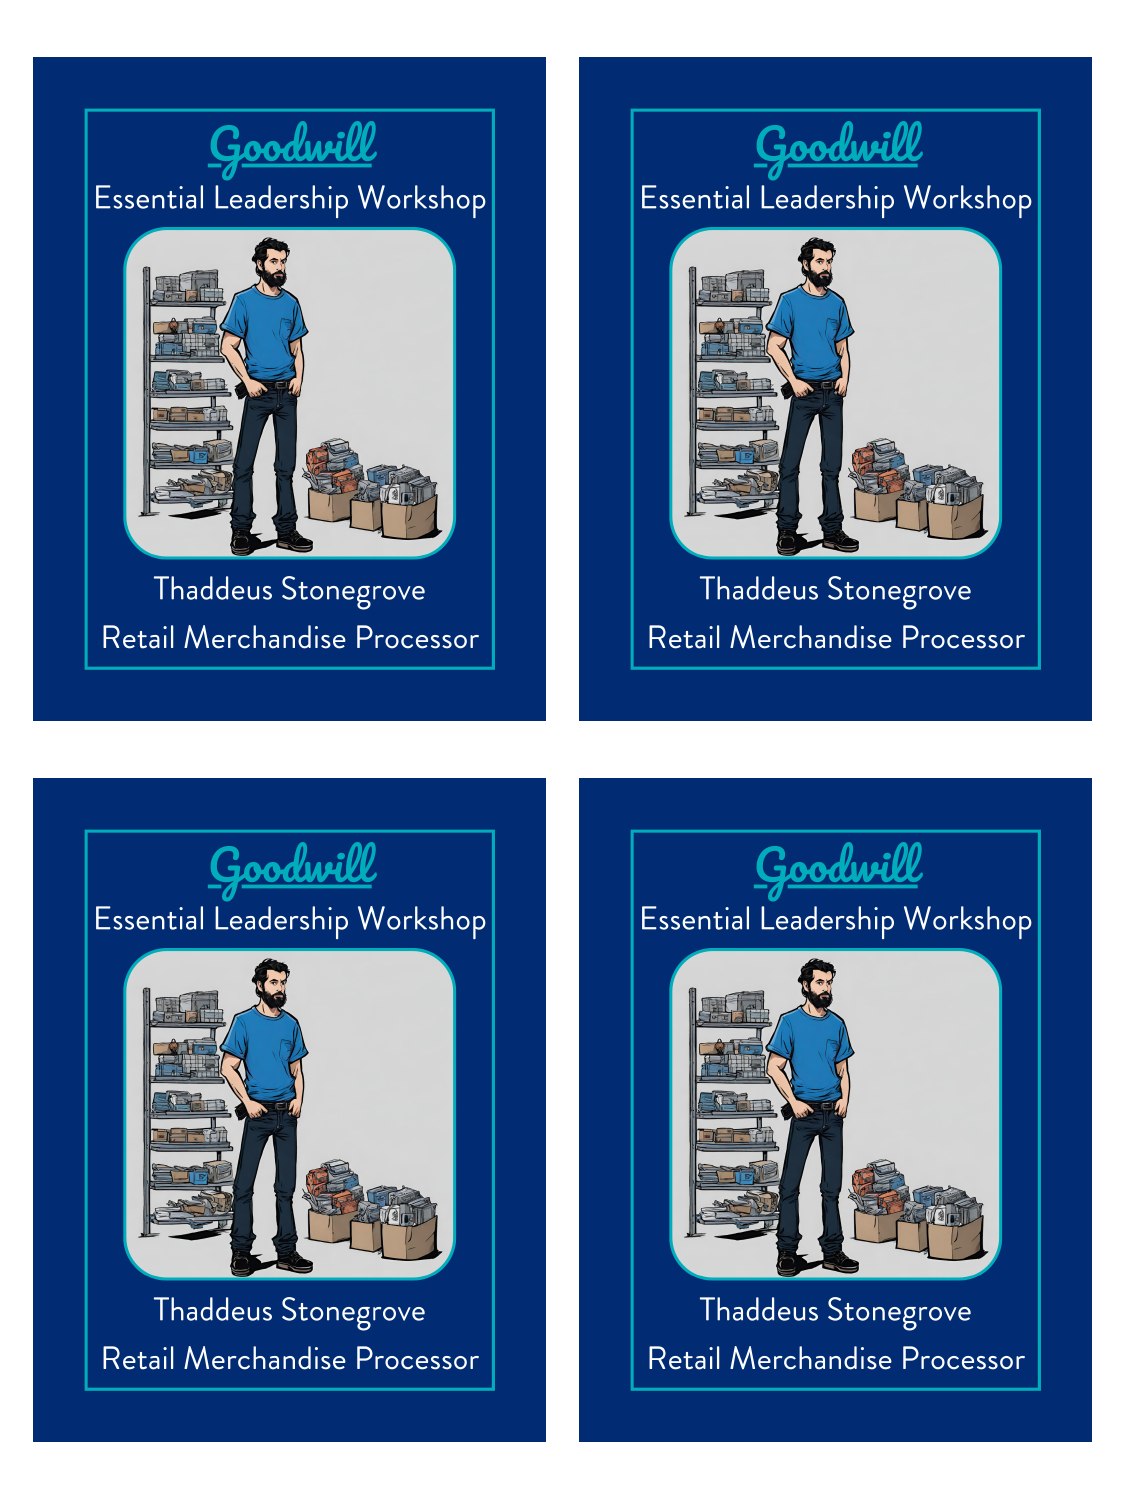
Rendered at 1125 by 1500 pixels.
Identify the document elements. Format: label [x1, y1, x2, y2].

picture [33, 778, 546, 1442]
picture [579, 778, 1092, 1442]
picture [33, 57, 546, 721]
picture [579, 57, 1092, 721]
